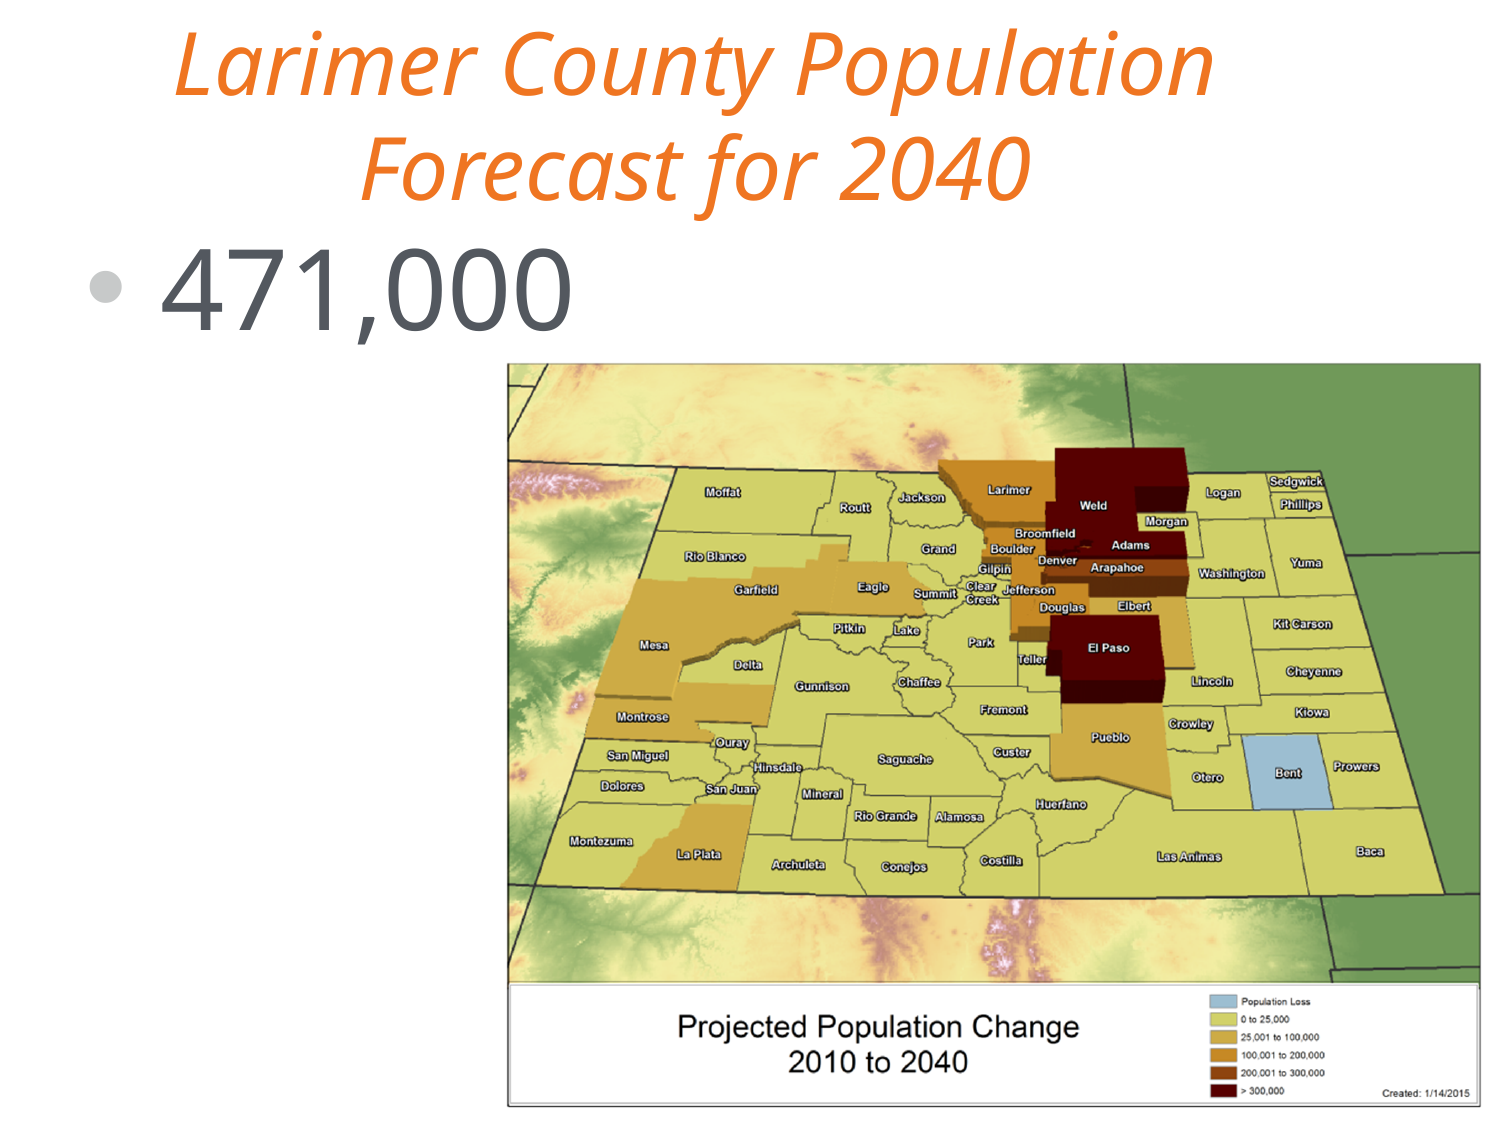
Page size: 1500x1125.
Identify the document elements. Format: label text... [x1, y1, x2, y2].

picture [487, 343, 1500, 1125]
title Larimer County Population Forecast for 2040 [62, 3, 1329, 225]
list 471,000 [75, 212, 1341, 350]
